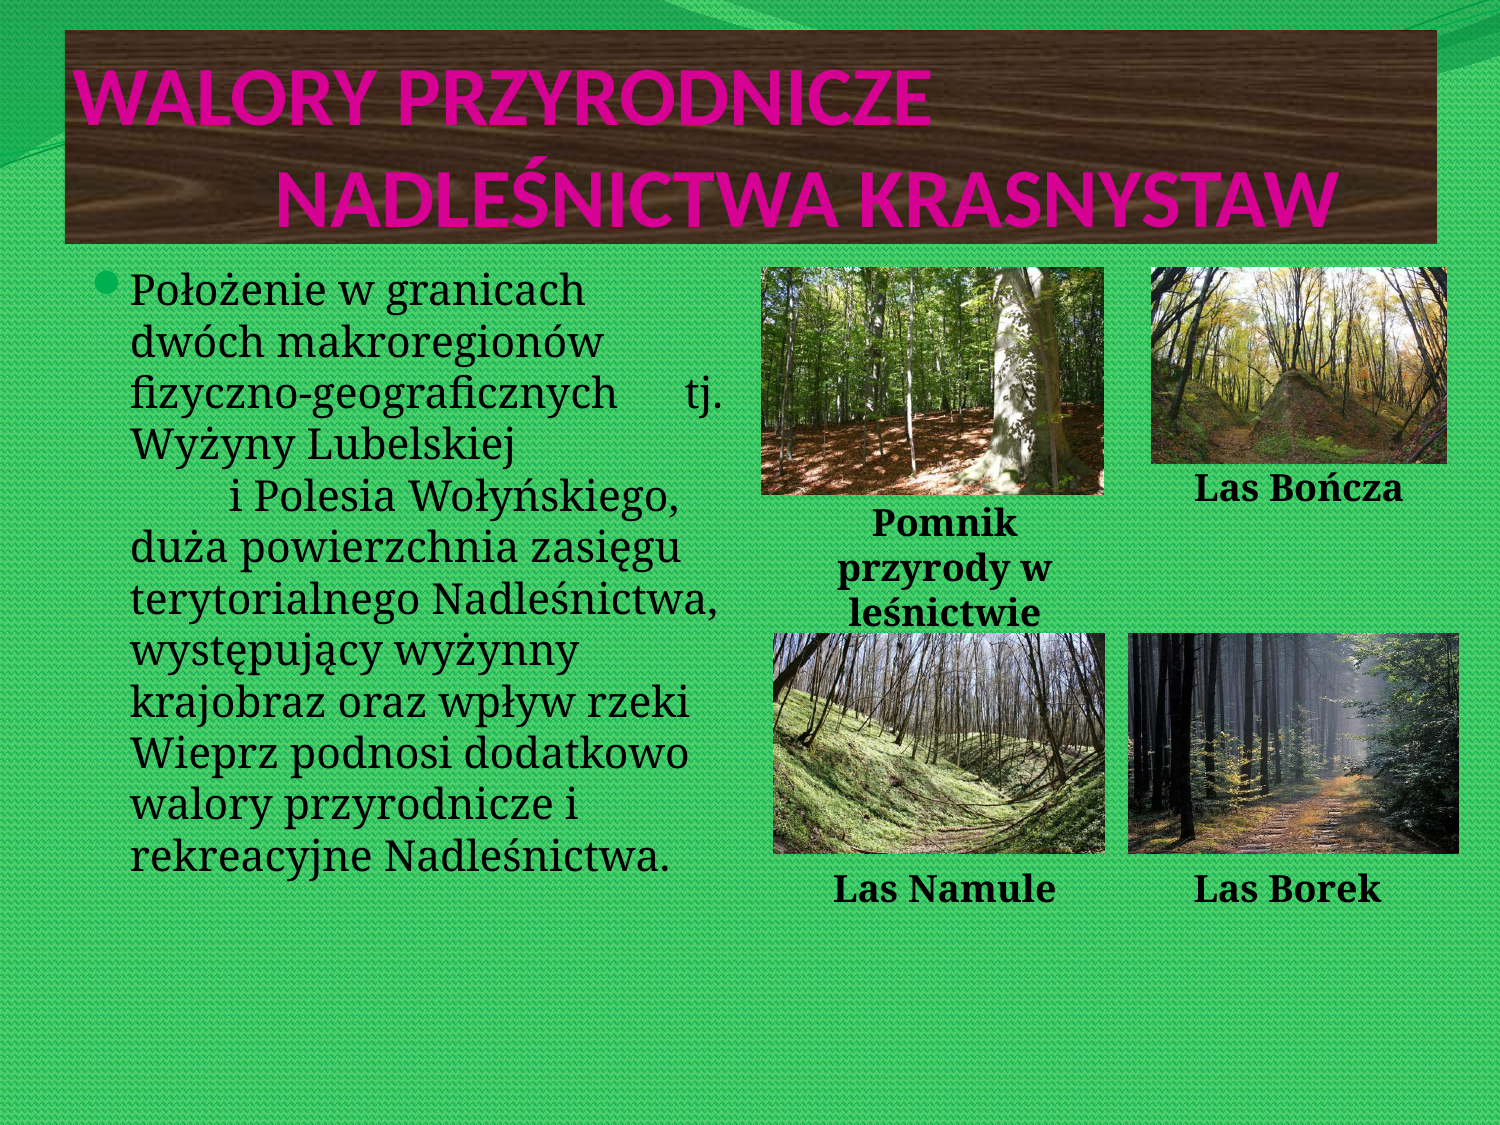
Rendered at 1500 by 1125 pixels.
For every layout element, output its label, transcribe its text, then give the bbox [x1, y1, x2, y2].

text_box Pomnik przyrody w leśnictwie Orłów [773, 491, 1117, 687]
title WALORY PRZYRODNICZE NADLEŚNICTWA KRASNYSTAW [901, 30, 1437, 244]
picture [1127, 633, 1459, 854]
text_box Las Bończa [1163, 477, 1436, 516]
picture [773, 633, 1105, 854]
text_box Las Namule [785, 865, 1105, 918]
picture [1151, 266, 1448, 465]
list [761, 266, 1104, 496]
text_box [25, 0, 901, 305]
text_box Las Borek [1128, 865, 1447, 918]
list Położenie w granicach dwóch makroregionów fizyczno-geograficznych tj. Wyżyny Lubelskiej i Polesia Wołyńskiego, duża powierzchnia zasięgu terytorialnego Nadleśnictwa, występujący wyżynny krajobraz oraz wpływ rzeki Wieprz podnosi dodatkowo walory przyrodnicze i rekreacyjne Nadleśnictwa. [76, 305, 740, 983]
